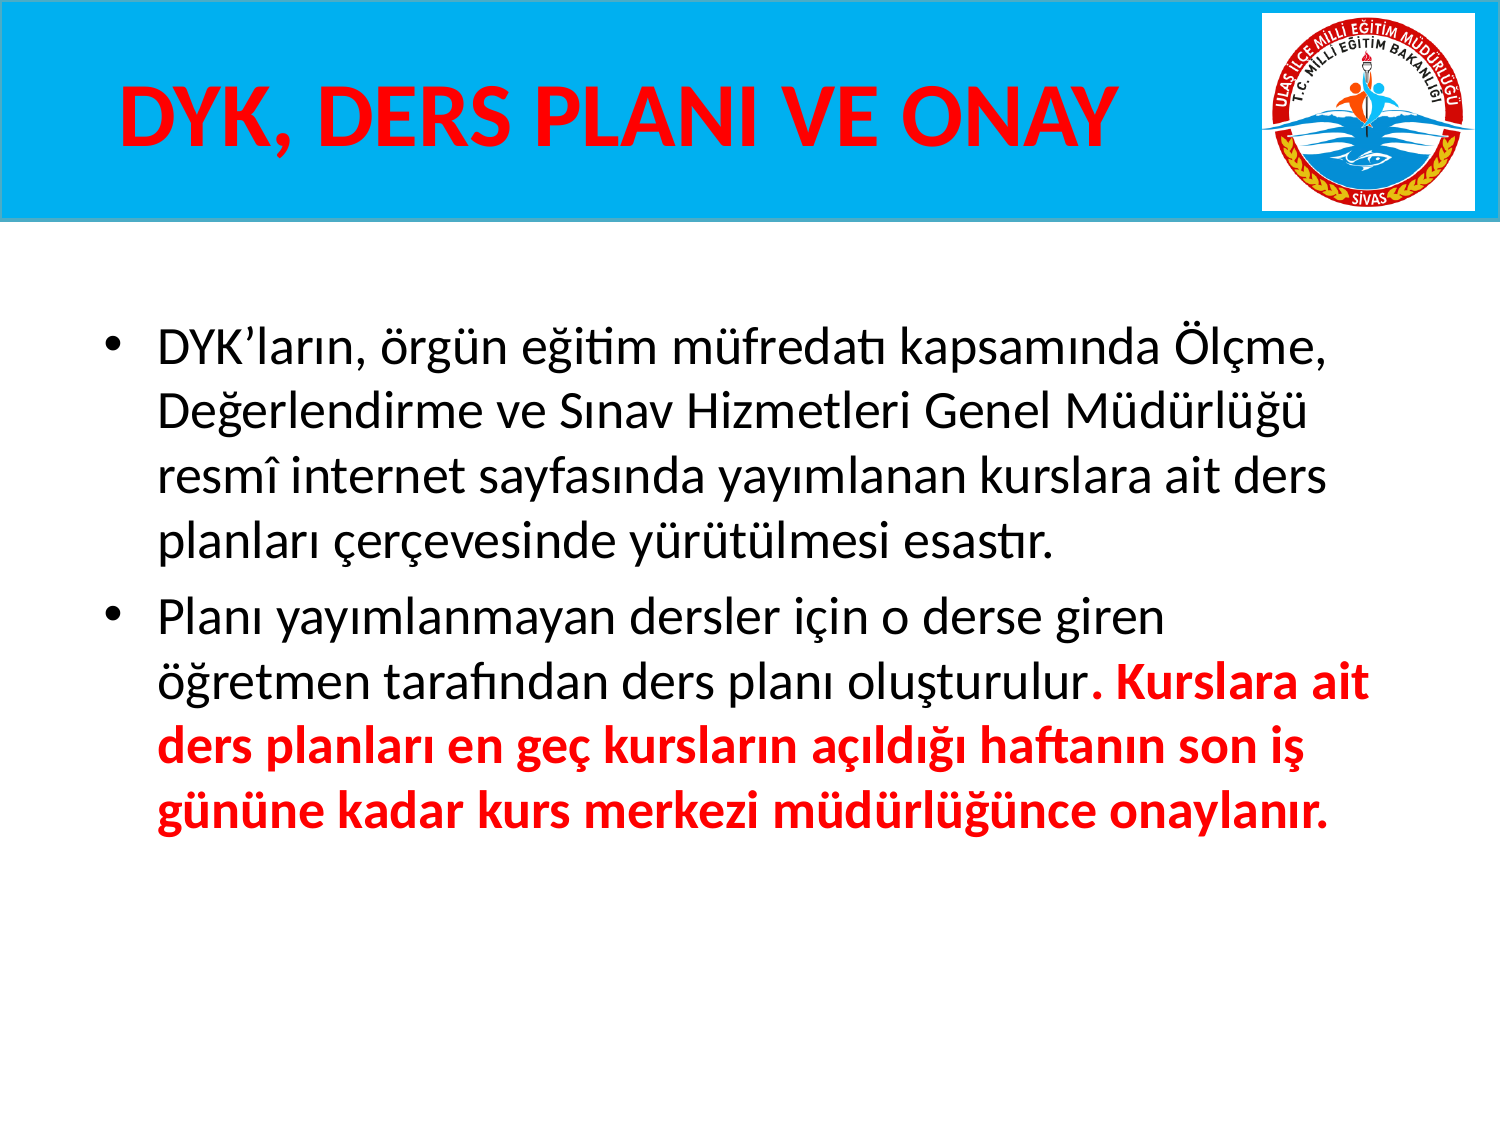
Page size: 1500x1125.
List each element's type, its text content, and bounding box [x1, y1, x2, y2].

picture [1263, 14, 1474, 210]
title DYK, DERS PLANI VE ONAY [0, 0, 1500, 222]
list DYK’ların, örgün eğitim müfredatı kapsamında Ölçme, Değerlendirme ve Sınav Hizmetleri Genel Müdürlüğü resmî internet sayfasında yayımlanan kurslara ait ders planları çerçevesinde yürütülmesi esastır. Planı yayımlanmayan dersler için o derse giren öğretmen tarafından ders planı oluşturulur. Kurslara ait ders planları en geç kursların açıldığı haftanın son iş gününe kadar kurs merkezi müdürlüğünce onaylanır. [88, 302, 1402, 899]
